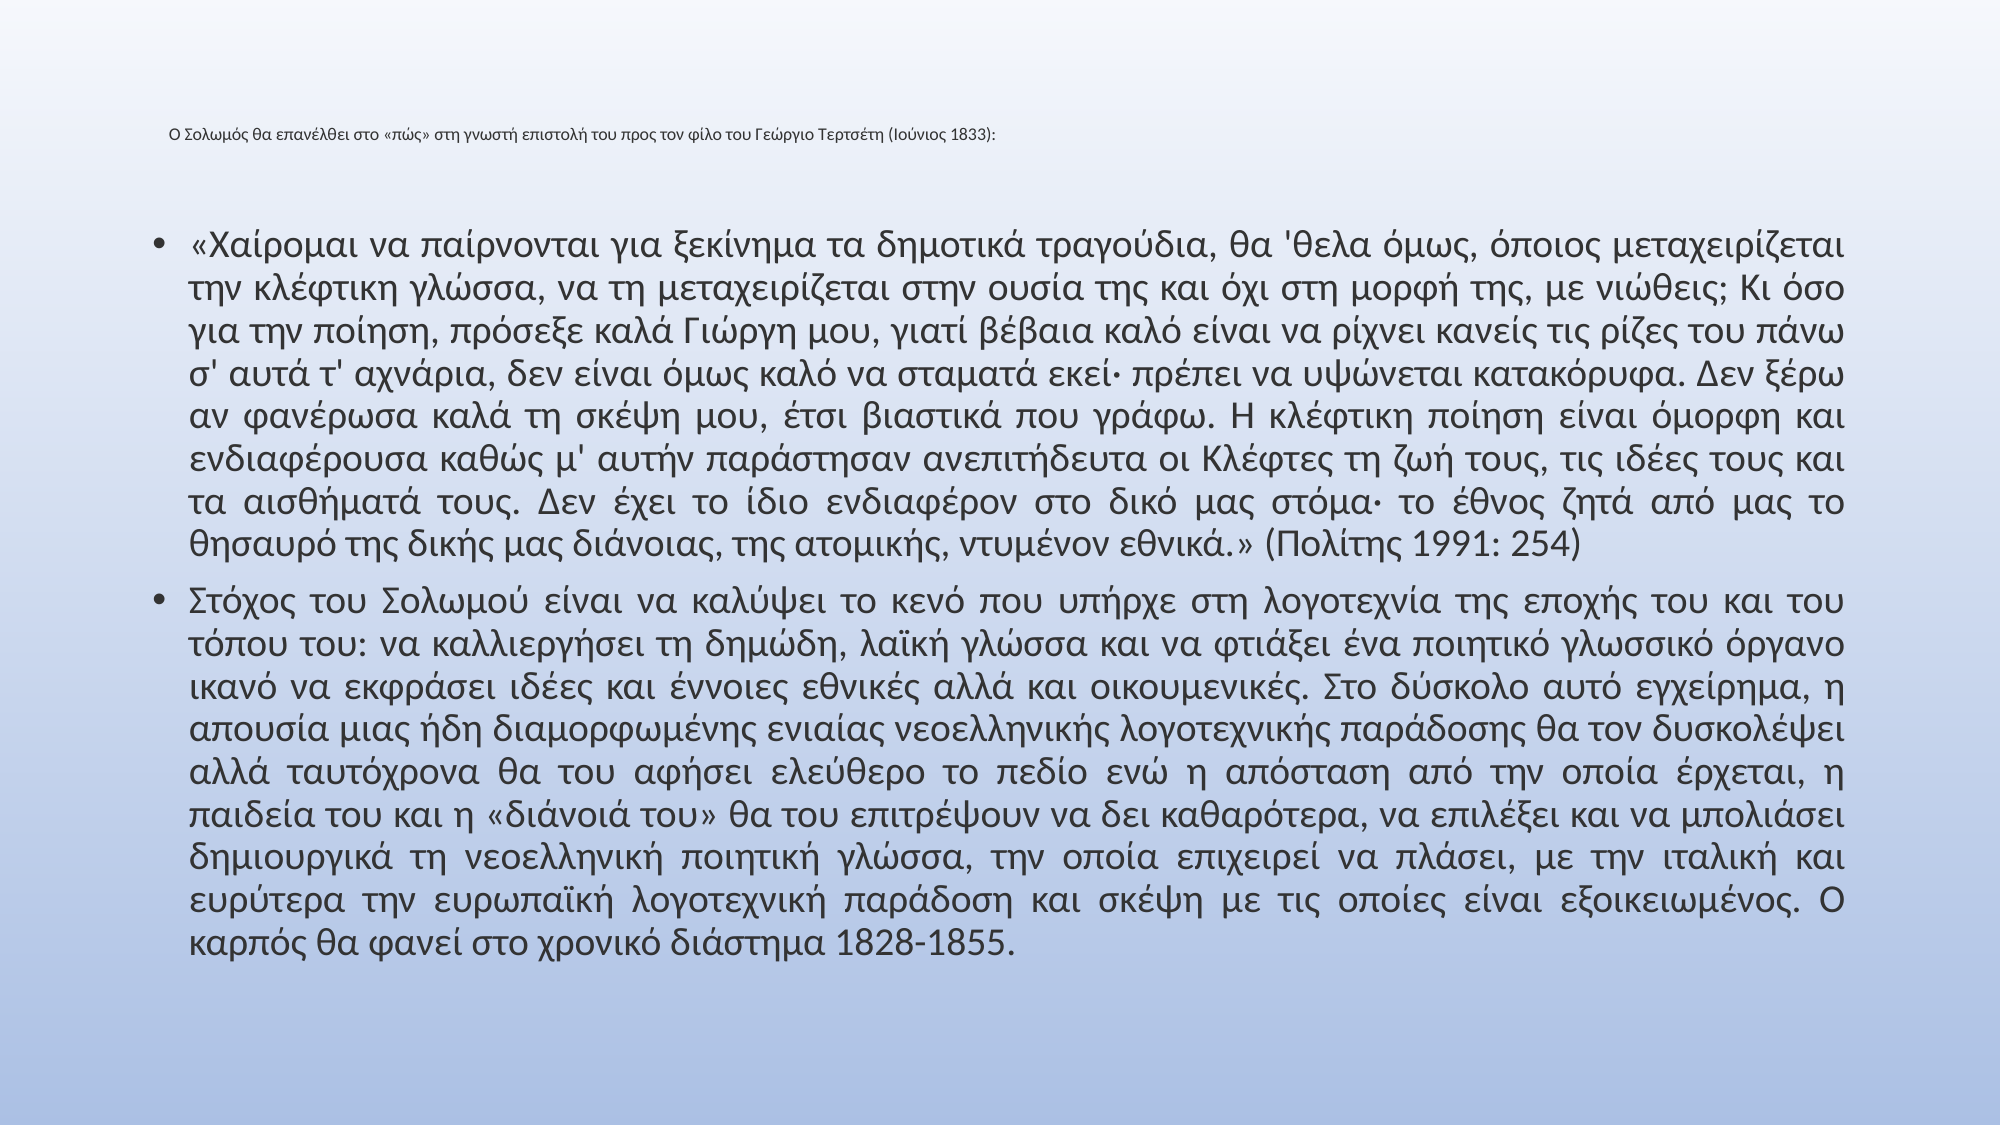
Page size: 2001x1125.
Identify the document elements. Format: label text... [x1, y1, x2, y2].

title Ο Σολωμός θα επανέλθει στο «πώς» στη γνωστή επιστολή του προς τον φίλο του Γεώργιο Τερτσέτη (Ιούνιος 1833): [137, 59, 1863, 174]
list «Χαίρομαι να παίρνονται για ξεκίνημα τα δημοτικά τραγούδια, θα 'θελα όμως, όποιος μεταχειρίζεται την κλέφτικη γλώσσα, να τη μεταχειρίζεται στην ουσία της και όχι στη μορφή της, με νιώθεις; Κι όσο για την ποίηση, πρόσεξε καλά Γιώργη μου, γιατί βέβαια καλό είναι να ρίχνει κανείς τις ρίζες του πάνω σ' αυτά τ' αχνάρια, δεν είναι όμως καλό να σταματά εκεί· πρέπει να υψώνεται κατακόρυφα. Δεν ξέρω αν φανέρωσα καλά τη σκέψη μου, έτσι βιαστικά που γράφω. Η κλέφτικη ποίηση είναι όμορφη και ενδιαφέρουσα καθώς μ' αυτήν παράστησαν ανεπιτήδευτα οι Κλέφτες τη ζωή τους, τις ιδέες τους και τα αισθήματά τους. Δεν έχει το ίδιο ενδιαφέρον στο δικό μας στόμα· το έθνος ζητά από μας το θησαυρό της δικής μας διάνοιας, της ατομικής, ντυμένον εθνικά.» (Πολίτης 1991: 254) Στόχος του Σολωμού είναι να καλύψει το κενό που υπήρχε στη λογοτεχνία της εποχής του και του τόπου του: να καλλιεργήσει τη δημώδη, λαϊκή γλώσσα και να φτιάξει ένα ποιητικό γλωσσικό όργανο ικανό να εκφράσει ιδέες και έννοιες εθνικές αλλά και οικουμενικές. Στο δύσκολο αυτό εγχείρημα, η απουσία μιας ήδη διαμορφωμένης ενιαίας νεοελληνικής λογοτεχνικής παράδοσης θα τον δυσκολέψει αλλά ταυτόχρονα θα του αφήσει ελεύθερο το πεδίο ενώ η απόσταση από την οποία έρχεται, η παιδεία του και η «διάνοιά του» θα του επιτρέψουν να δει καθαρότερα, να επιλέξει και να μπολιάσει δημιουργικά τη νεοελληνική ποιητική γλώσσα, την οποία επιχειρεί να πλάσει, με την ιταλική και ευρύτερα την ευρωπαϊκή λογοτεχνική παράδοση και σκέψη με τις οποίες είναι εξοικειωμένος. Ο καρπός θα φανεί στο χρονικό διάστημα 1828-1855. [137, 216, 1863, 1014]
